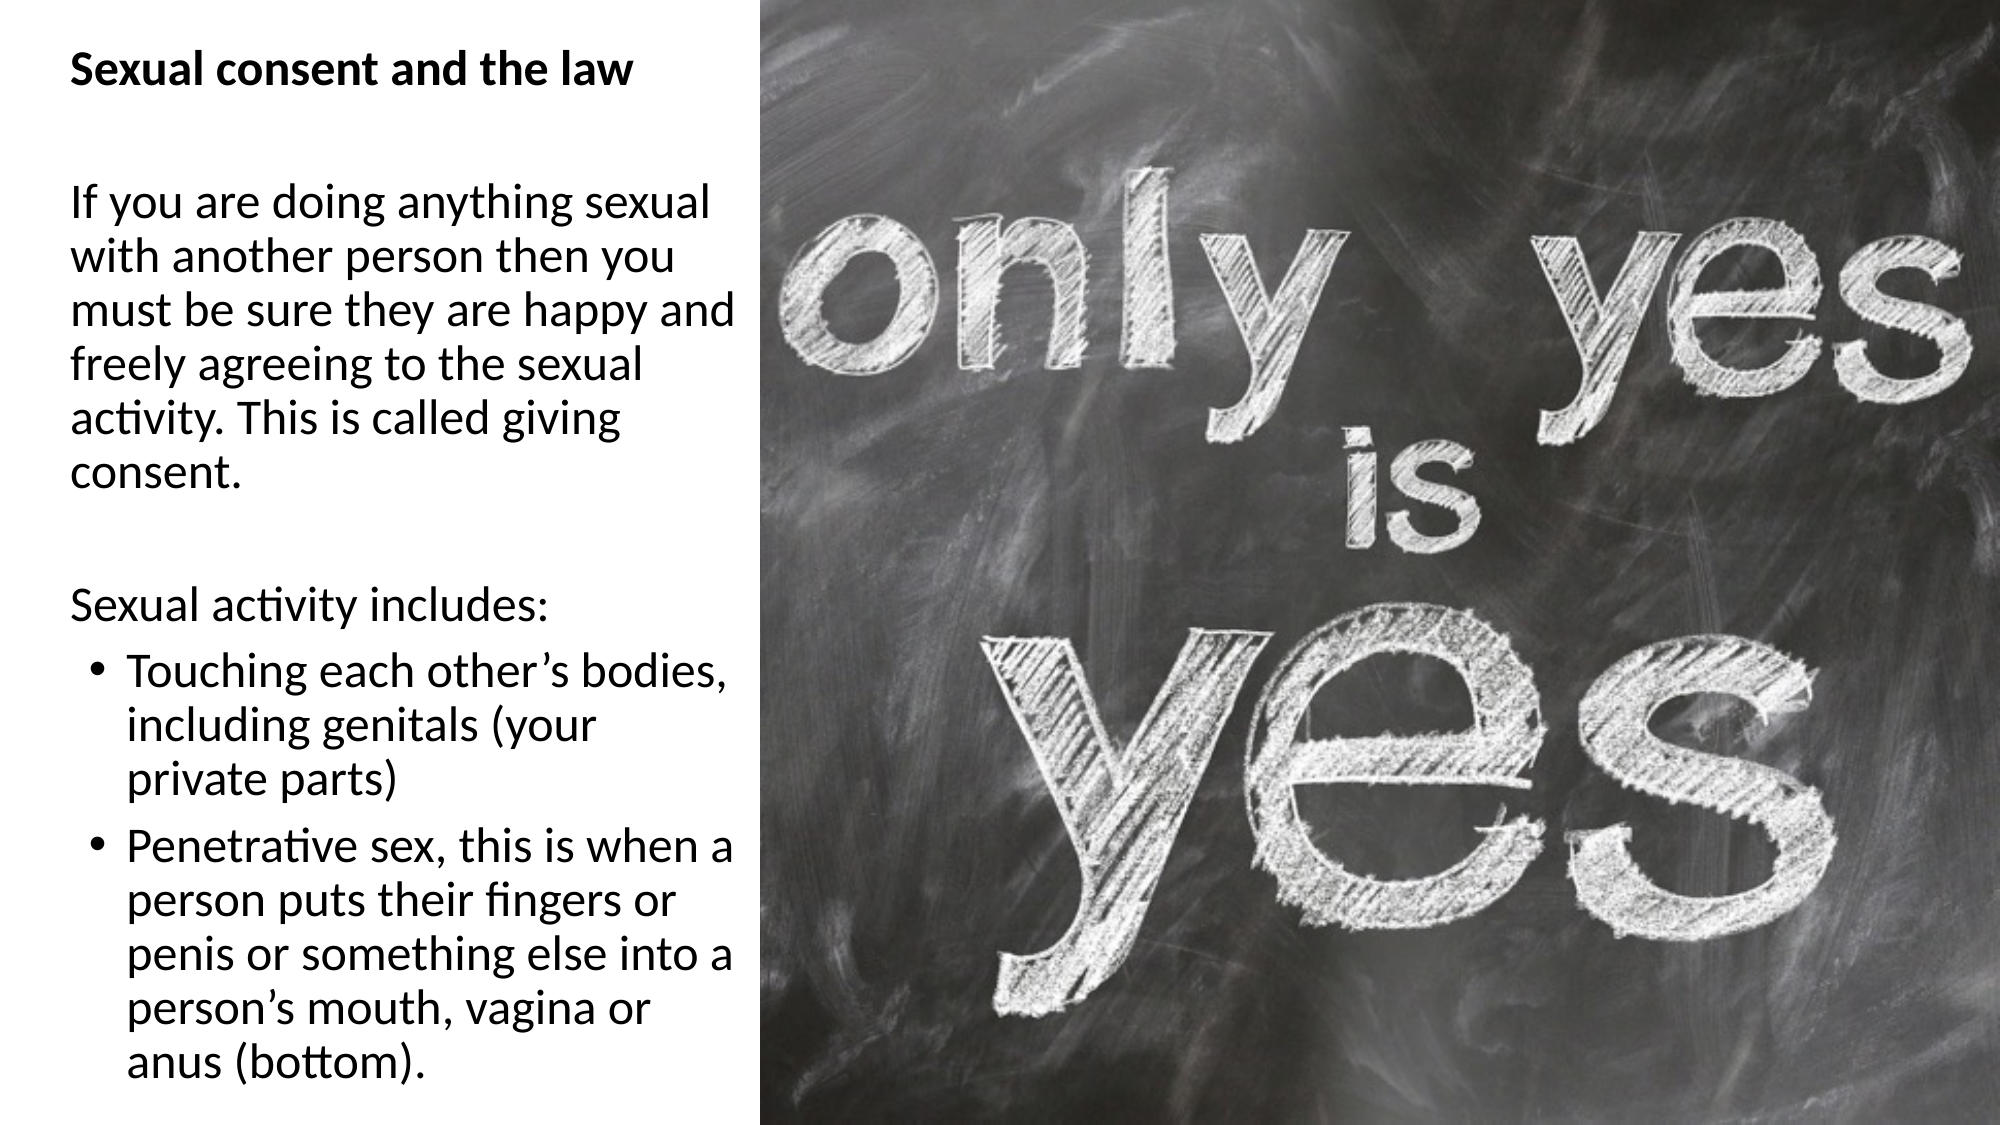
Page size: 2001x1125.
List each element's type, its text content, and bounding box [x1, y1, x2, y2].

text_box Sexual consent and the law If you are doing anything sexual with another person then you must be sure they are happy and freely agreeing to the sexual activity. This is called giving consent. Sexual activity includes: Touching each other’s bodies, including genitals (your private parts) Penetrative sex, this is when a person puts their fingers or penis or something else into a person’s mouth, vagina or anus (bottom). [55, 34, 760, 656]
picture [760, 0, 2000, 1125]
